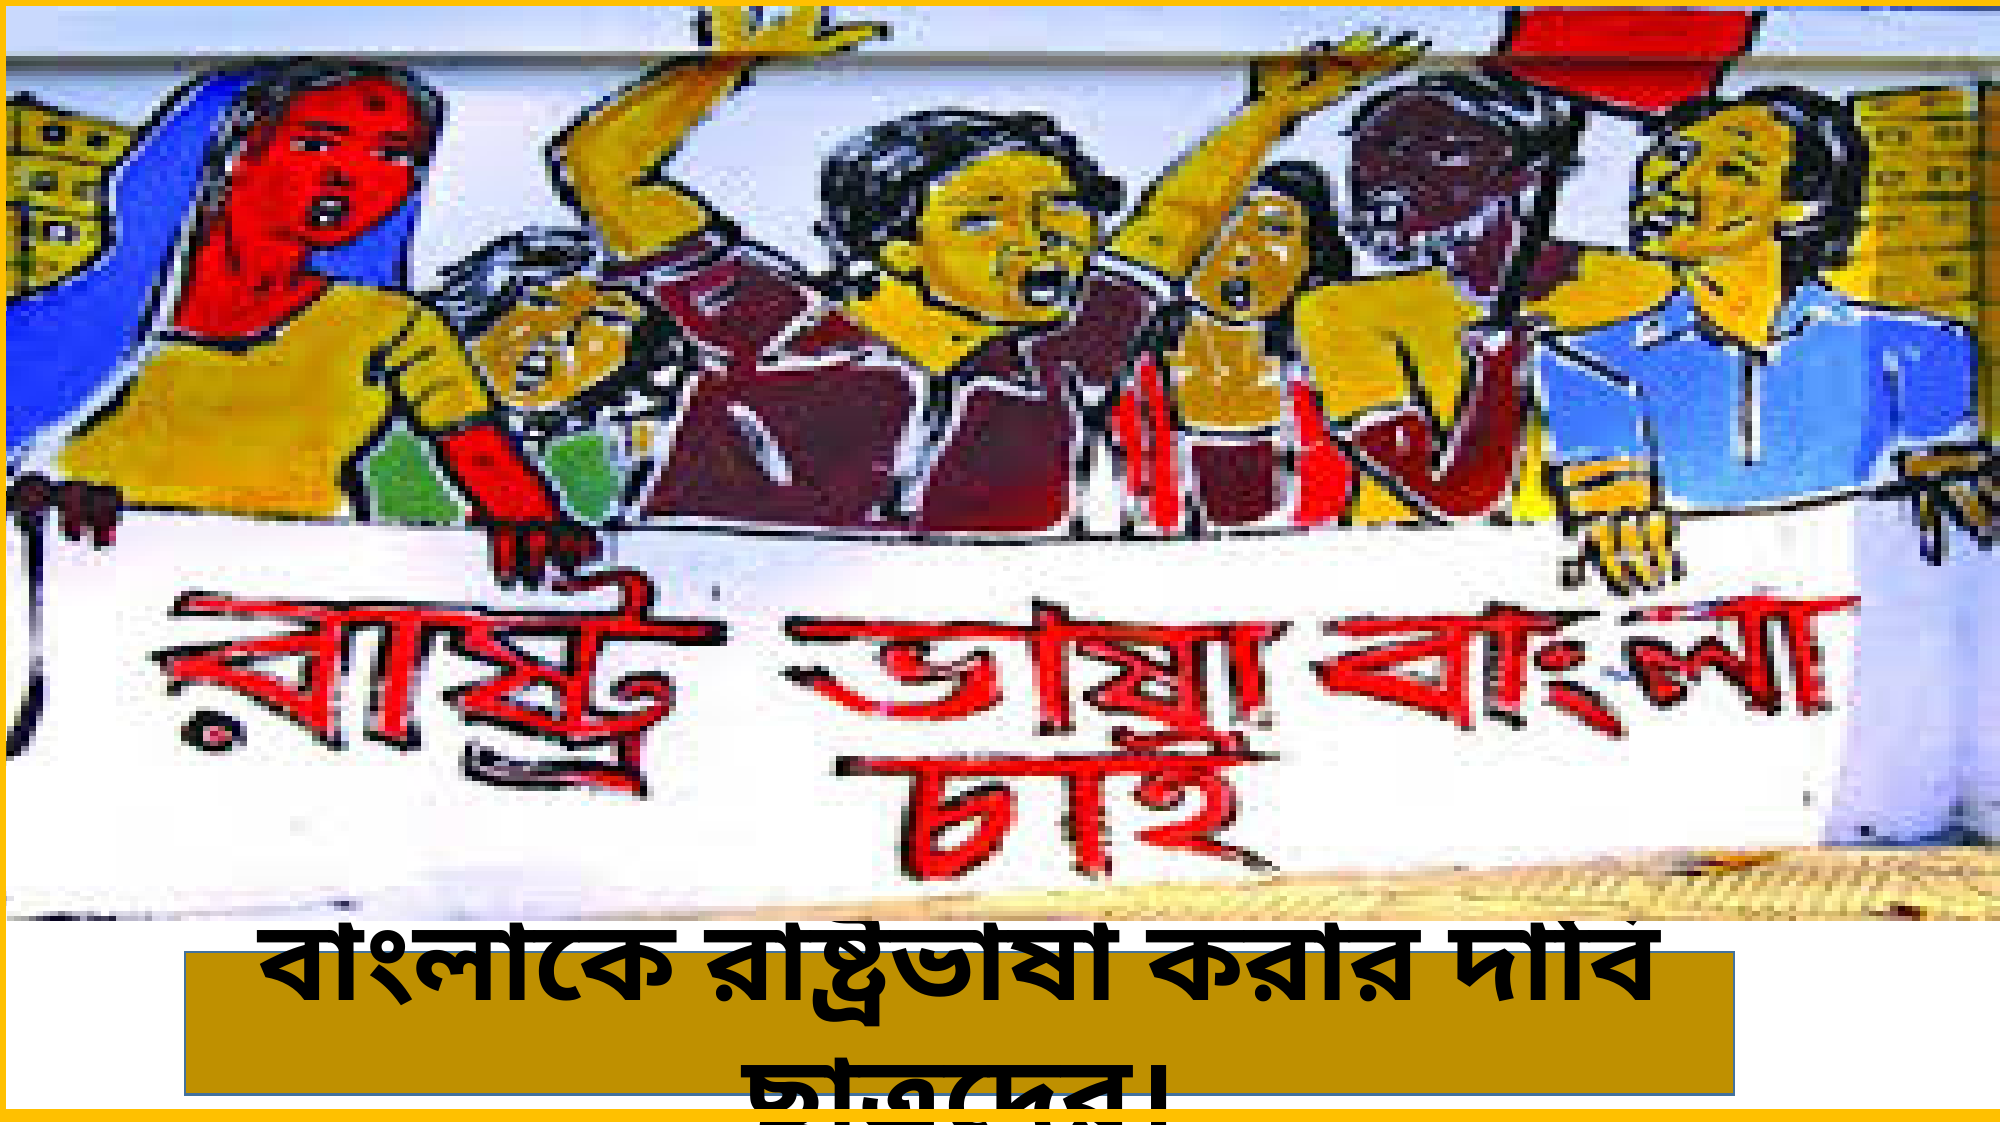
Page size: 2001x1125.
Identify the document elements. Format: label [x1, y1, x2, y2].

text_box [0, 921, 2000, 1116]
picture [0, 6, 2000, 921]
text_box [0, 0, 2000, 6]
